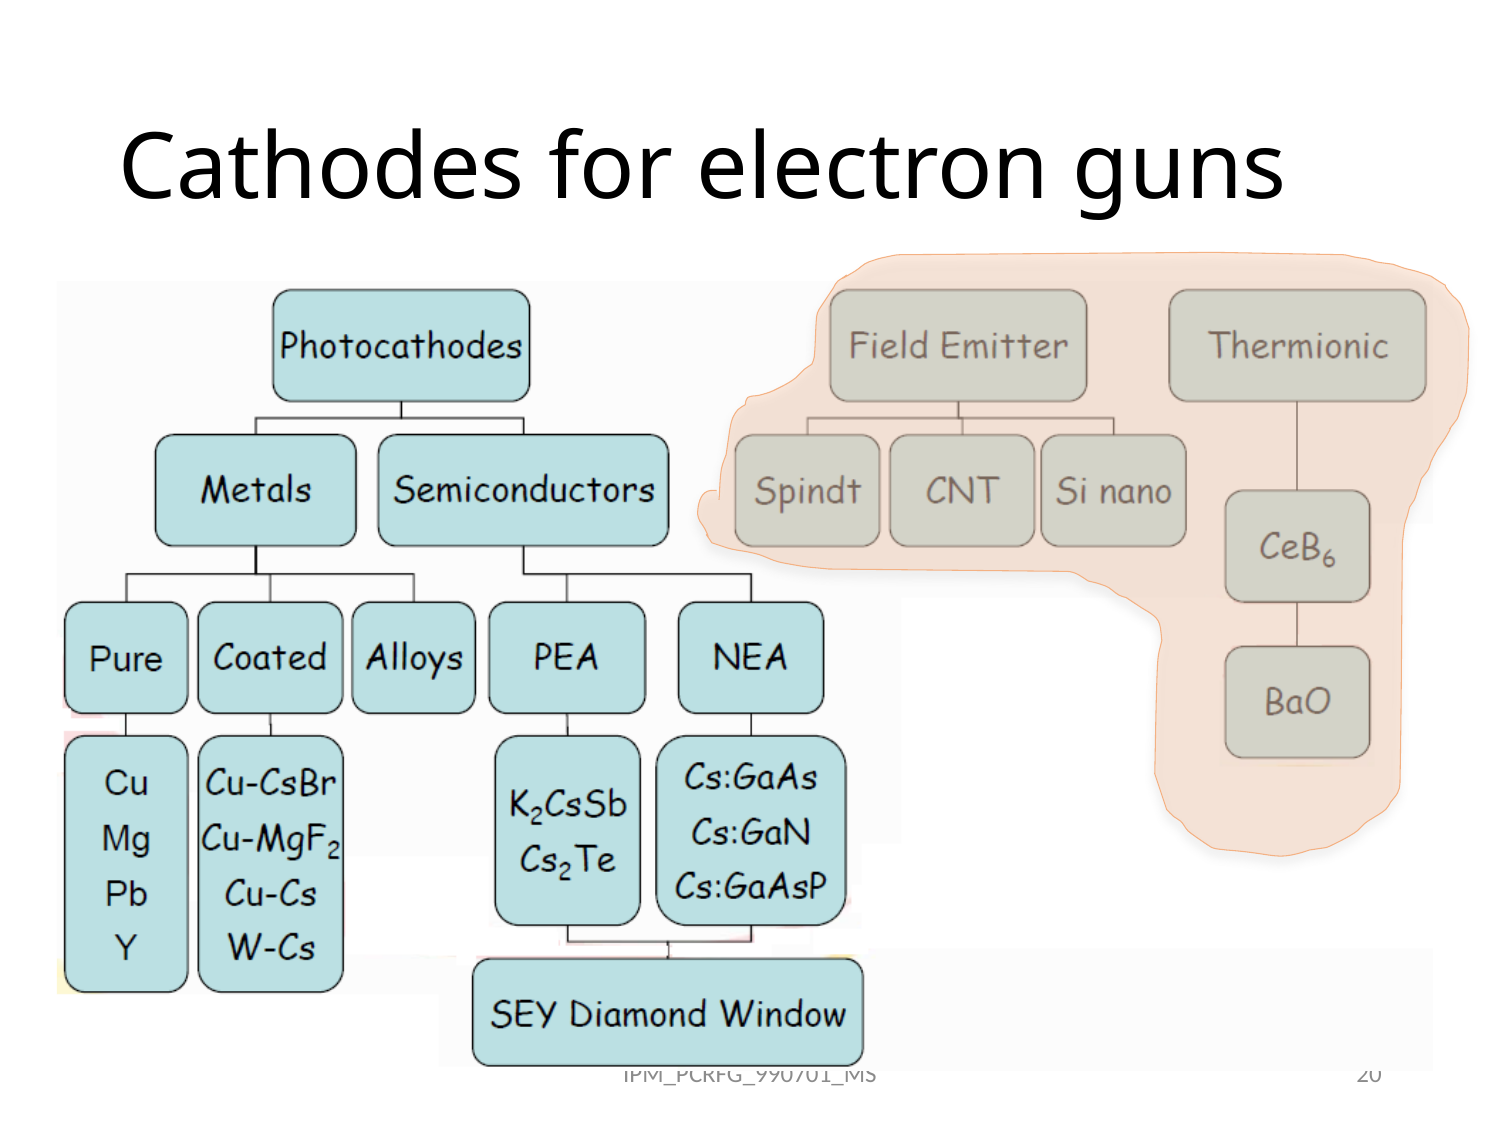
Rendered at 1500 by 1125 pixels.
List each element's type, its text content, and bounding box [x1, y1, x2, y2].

footer IPM_PCRFG_990701_MS [496, 1071, 1004, 1103]
slide_number 20 [1059, 1071, 1397, 1103]
title Cathodes for electron guns [103, 59, 1397, 278]
picture [56, 281, 1433, 1071]
text_box [837, 251, 1470, 459]
